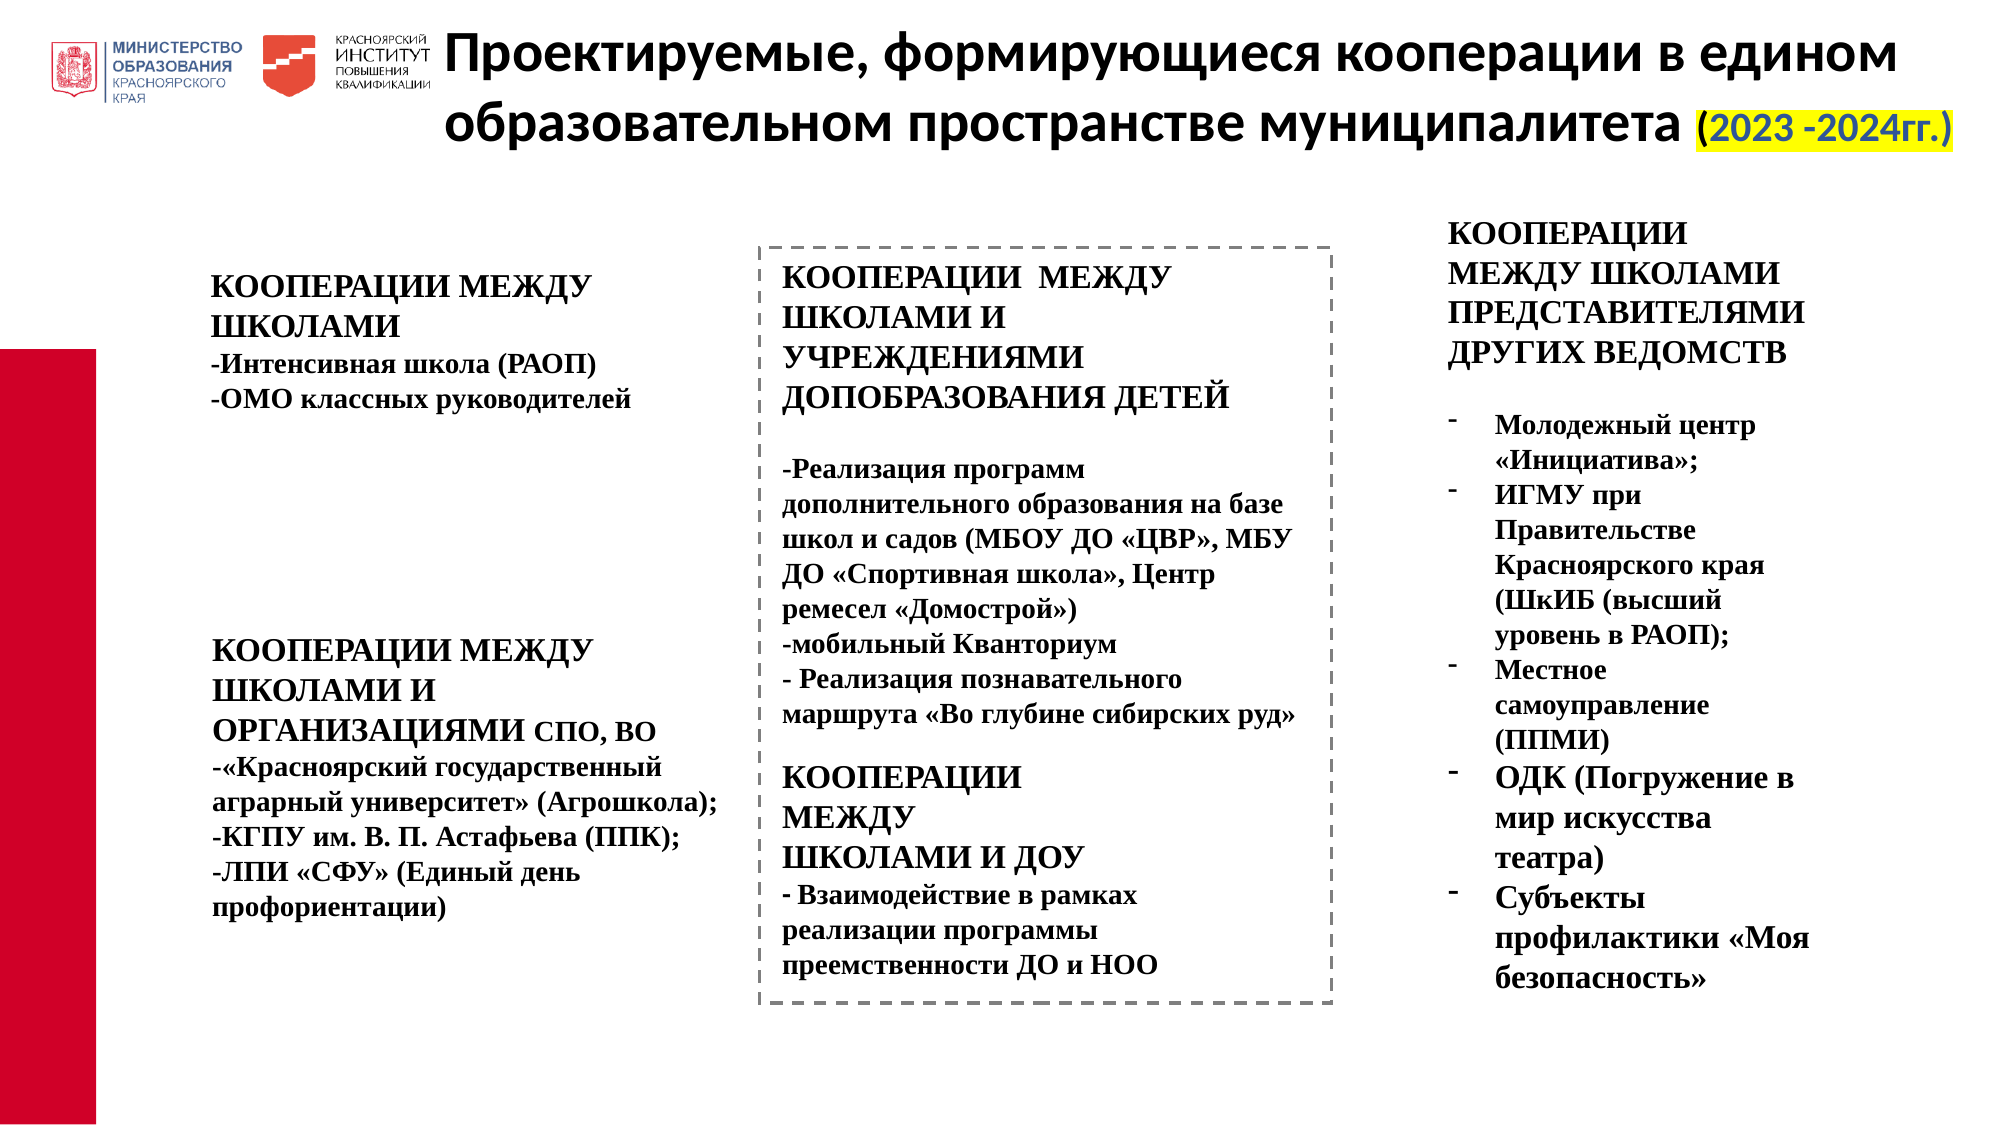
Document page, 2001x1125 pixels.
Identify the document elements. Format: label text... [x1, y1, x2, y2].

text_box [195, 198, 1842, 1045]
picture [263, 34, 430, 97]
text_box [0, 349, 97, 1125]
picture [39, 27, 253, 114]
text_box Проектируемые, формирующиеся кооперации в едином образовательном пространстве муниципалитета (2023 -2024гг.) [429, 5, 2000, 161]
